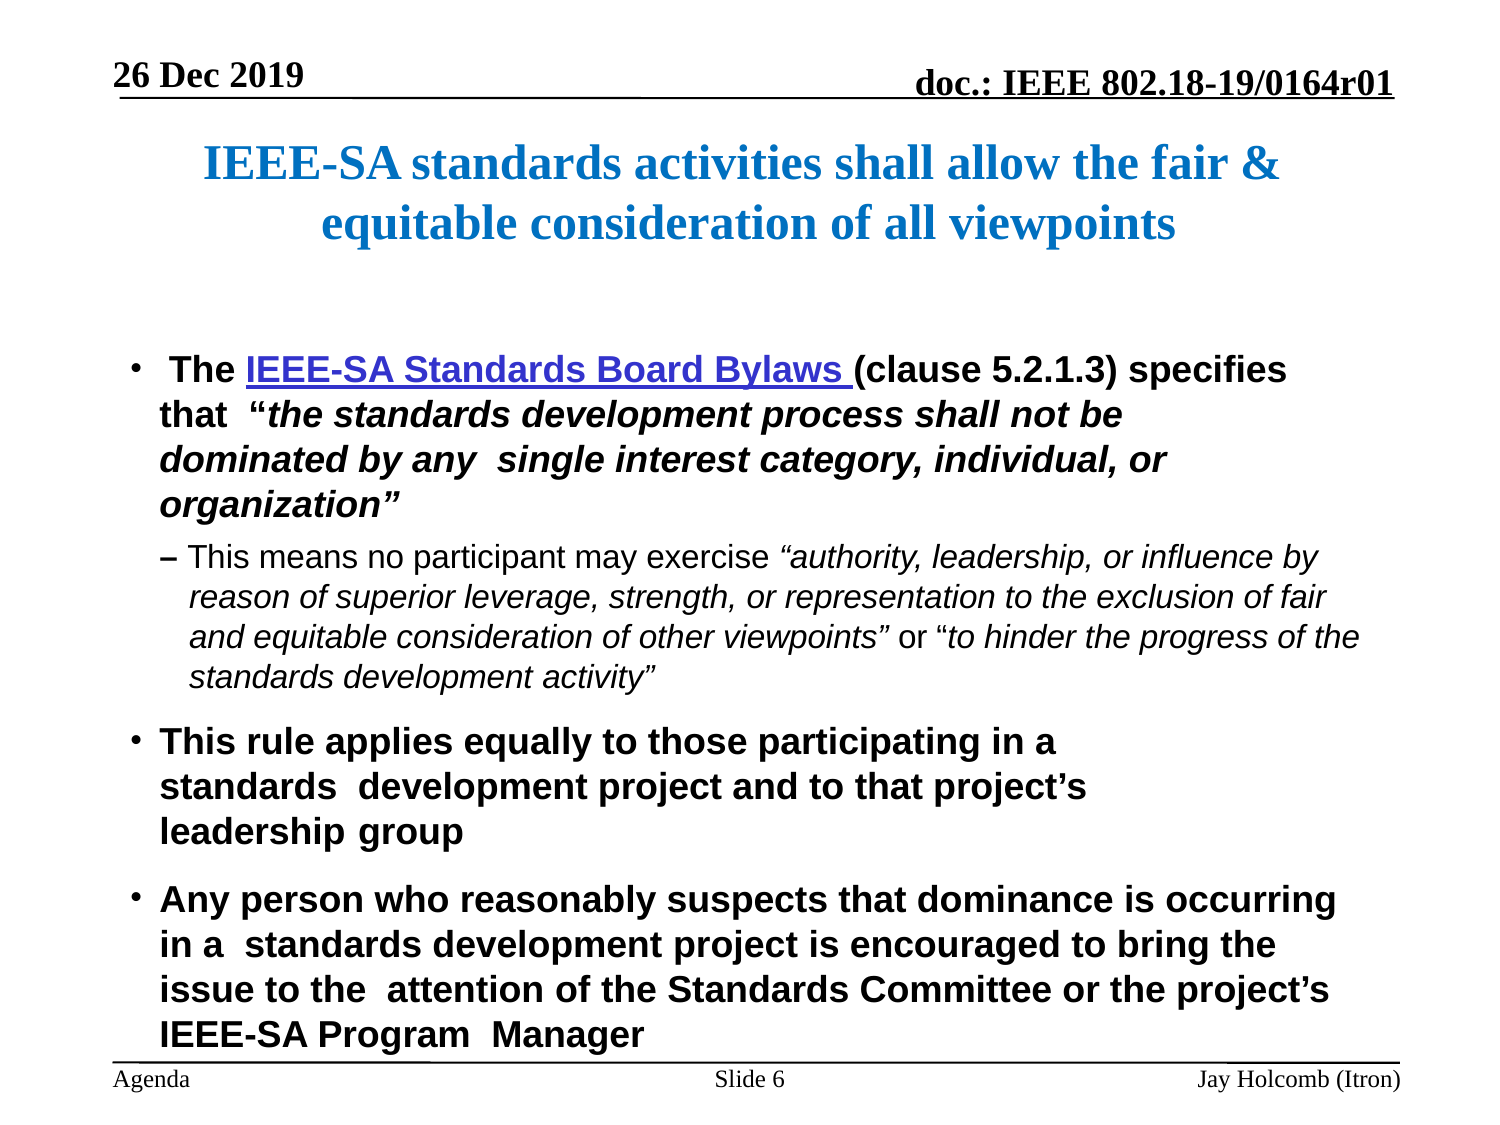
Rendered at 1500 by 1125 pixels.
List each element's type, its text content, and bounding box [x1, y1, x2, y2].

list The IEEE-SA Standards Board Bylaws (clause 5.2.1.3) specifies that “the standards development process shall not be dominated by any single interest category, individual, or organization” – This means no participant may exercise “authority, leadership, or influence by reason of superior leverage, strength, or representation to the exclusion of fair and equitable consideration of other viewpoints” or “to hinder the progress of the standards development activity” This rule applies equally to those participating in a standards development project and to that project’s leadership group Any person who reasonably suspects that dominance is occurring in a standards development project is encouraged to bring the issue to the attention of the Standards Committee or the project’s IEEE-SA Program Manager [112, 337, 1388, 1013]
title IEEE-SA standards activities shall allow the fair & equitable consideration of all viewpoints [110, 104, 1387, 276]
slide_number Slide 6 [699, 1061, 800, 1123]
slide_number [112, 49, 488, 95]
footer Jay Holcomb (Itron) [878, 1061, 1402, 1093]
